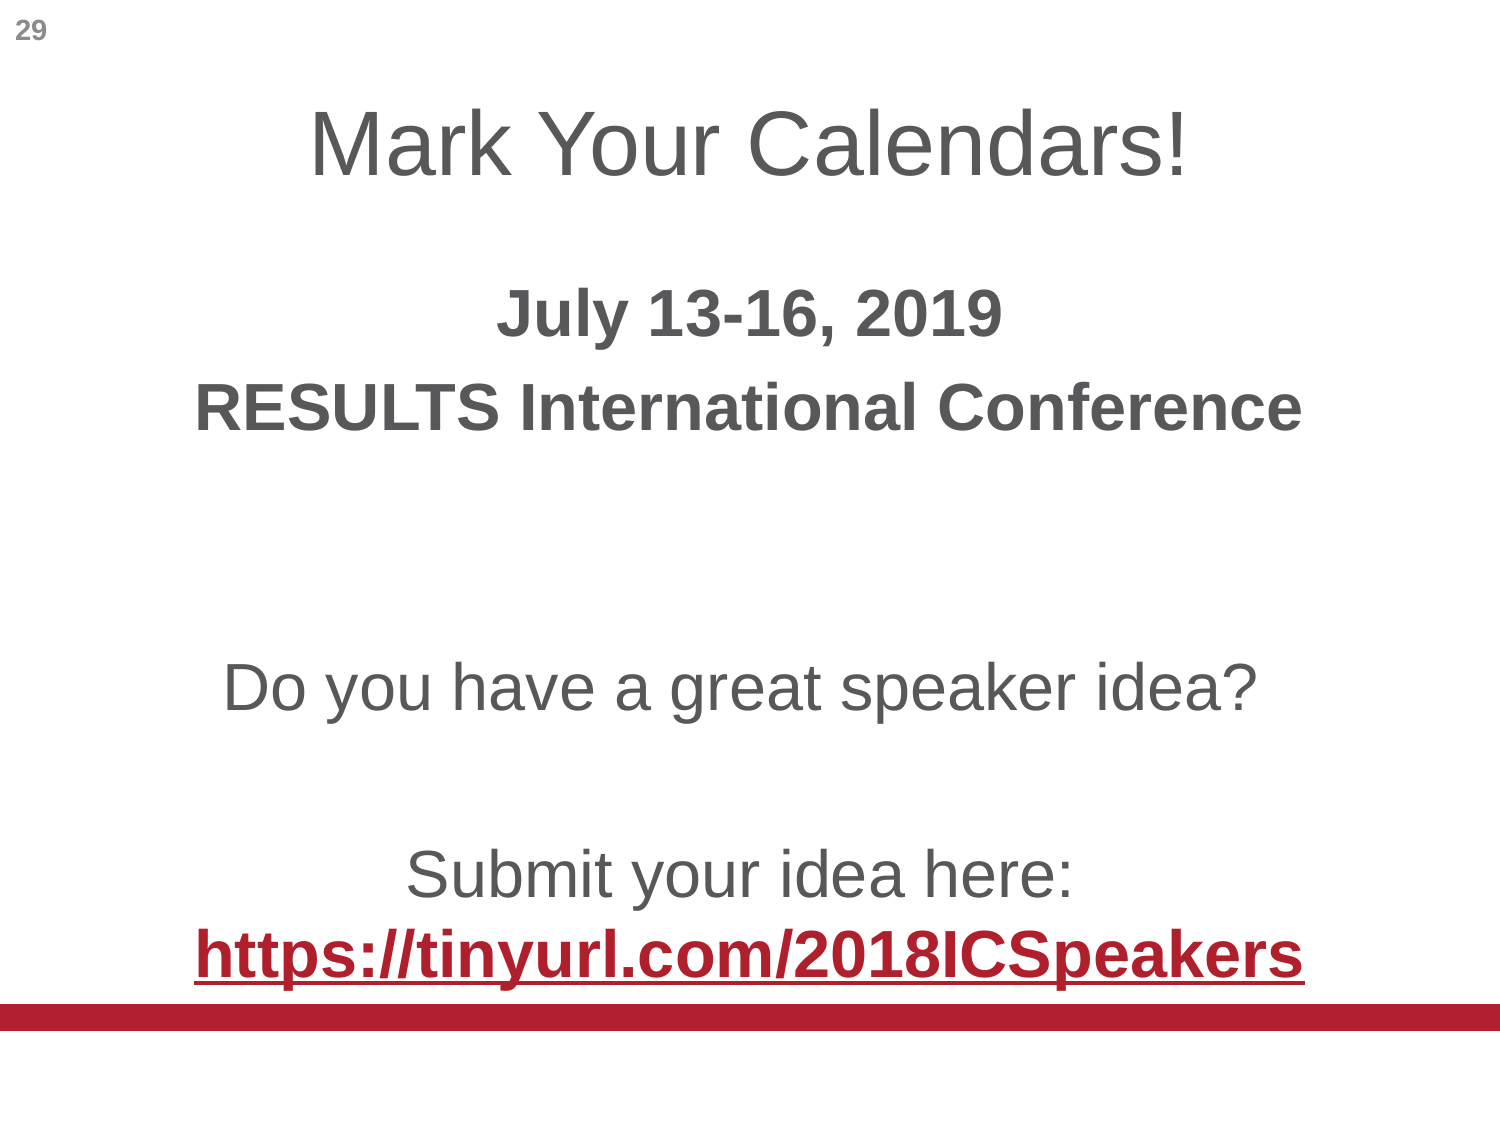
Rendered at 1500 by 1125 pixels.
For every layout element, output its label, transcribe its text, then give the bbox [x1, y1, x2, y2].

slide_number 29 [0, 0, 75, 59]
picture [0, 1004, 1500, 1031]
list July 13-16, 2019 RESULTS International Conference Do you have a great speaker idea? Submit your idea here: https://tinyurl.com/2018ICSpeakers [75, 262, 1425, 1005]
title Mark Your Calendars! [75, 45, 1425, 233]
